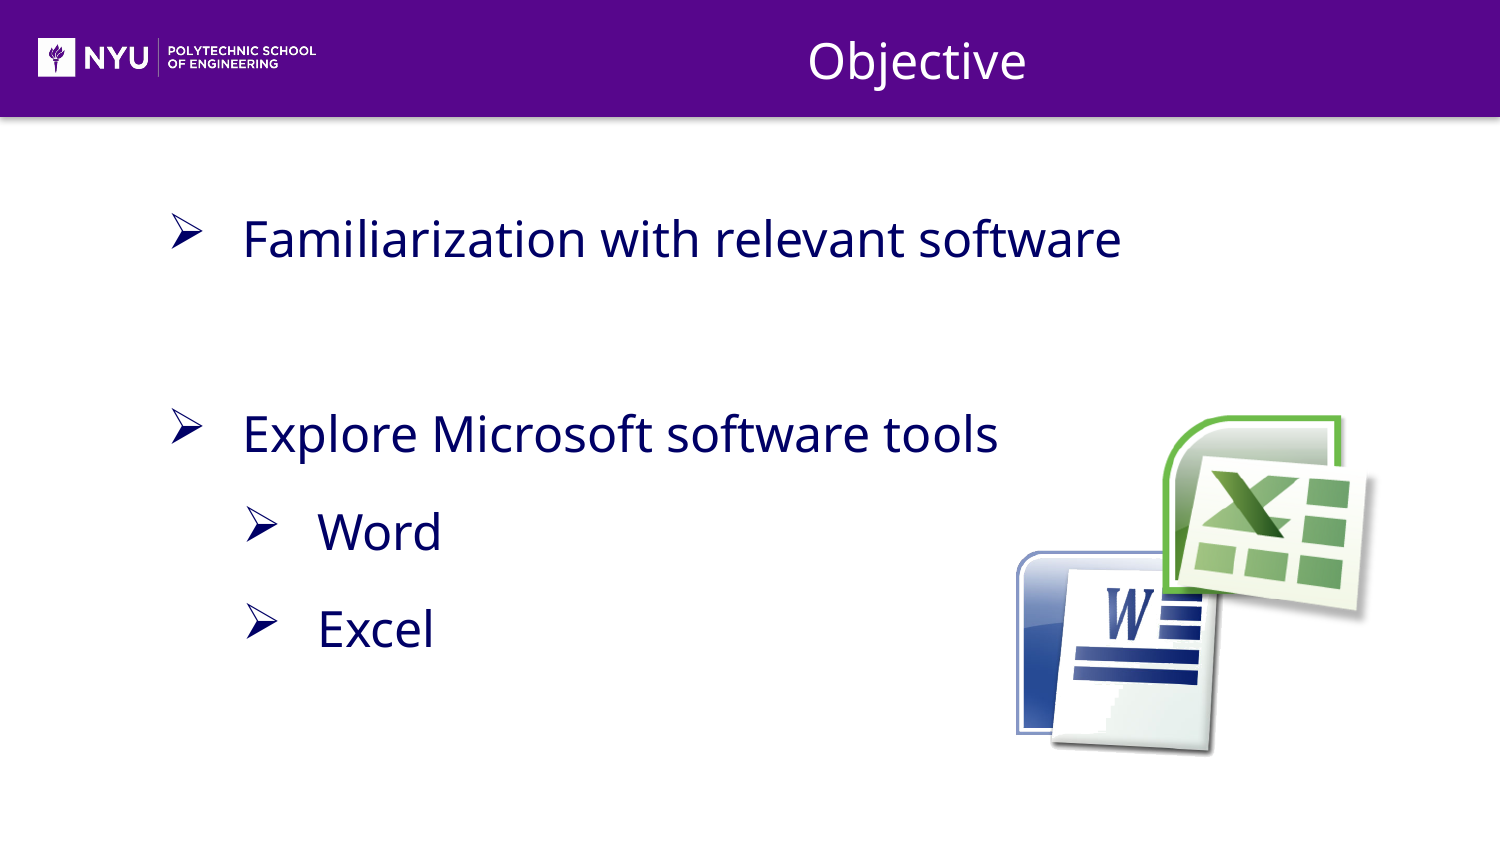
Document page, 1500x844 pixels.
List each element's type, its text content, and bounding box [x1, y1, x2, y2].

list Objective [372, 37, 1463, 81]
picture [1010, 388, 1385, 761]
picture [38, 38, 316, 77]
text_box Familiarization with relevant software Explore Microsoft software tools Word Excel [152, 200, 1369, 796]
